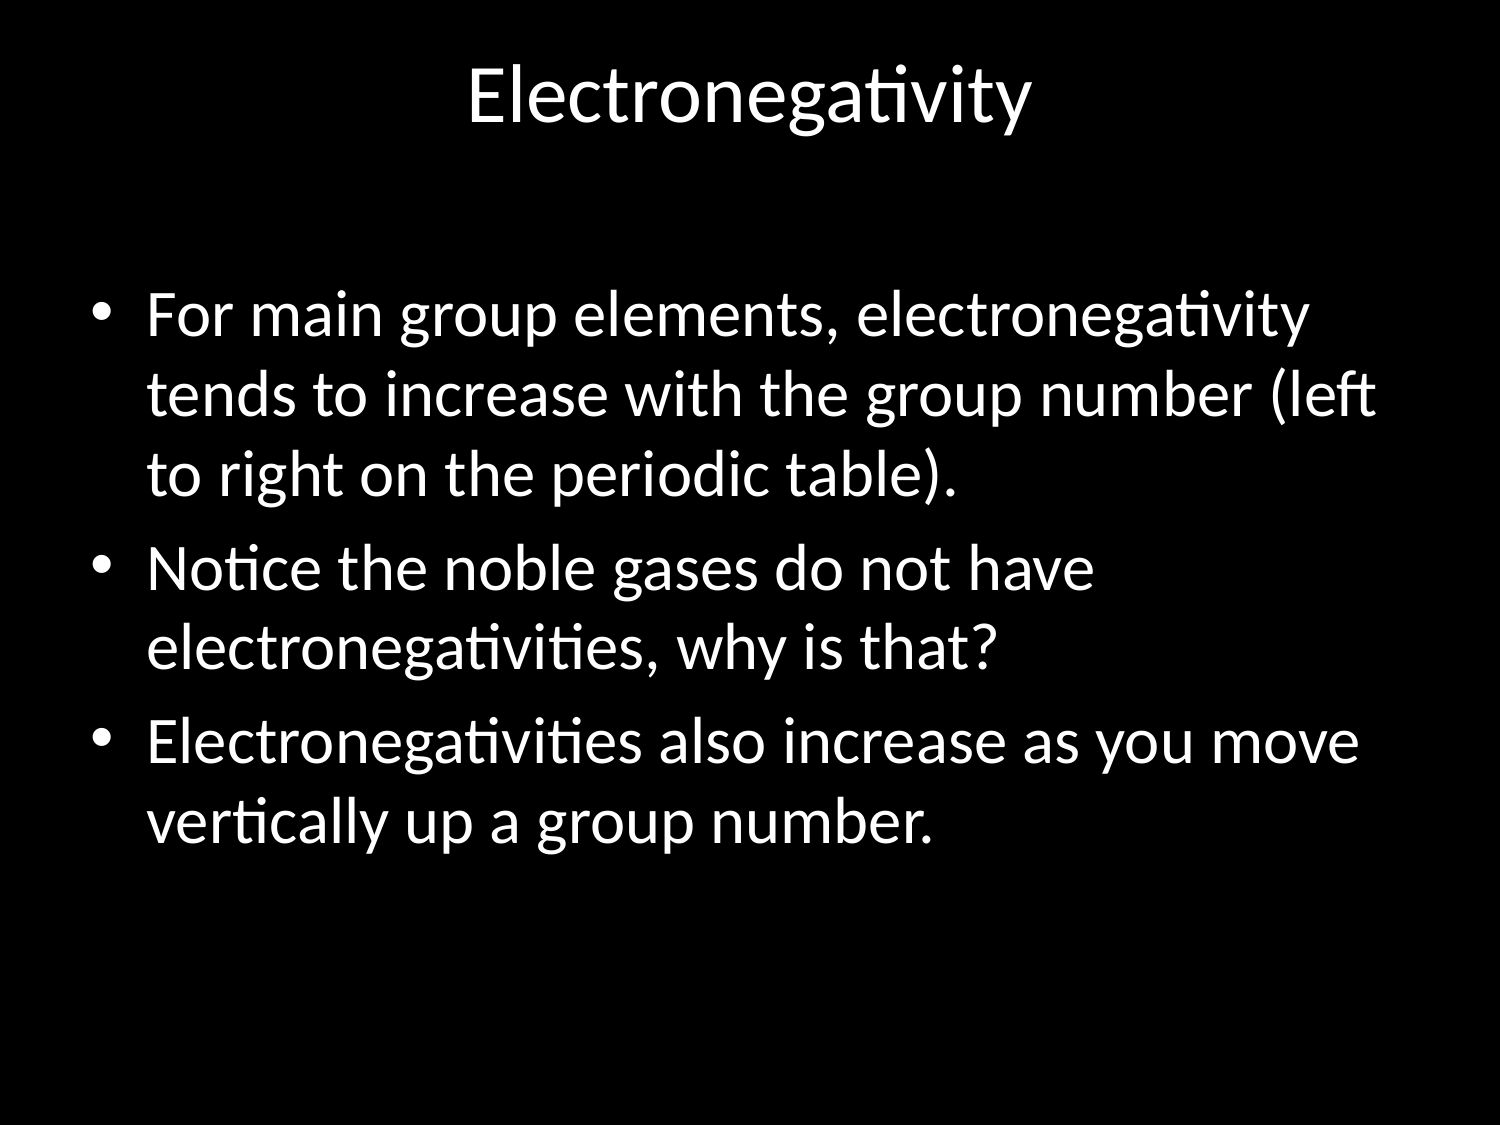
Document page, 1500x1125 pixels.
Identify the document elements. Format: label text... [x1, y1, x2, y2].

list For main group elements, electronegativity tends to increase with the group number (left to right on the periodic table). Notice the noble gases do not have electronegativities, why is that? Electronegativities also increase as you move vertically up a group number. [75, 262, 1425, 1005]
title Electronegativity [75, 45, 1425, 233]
